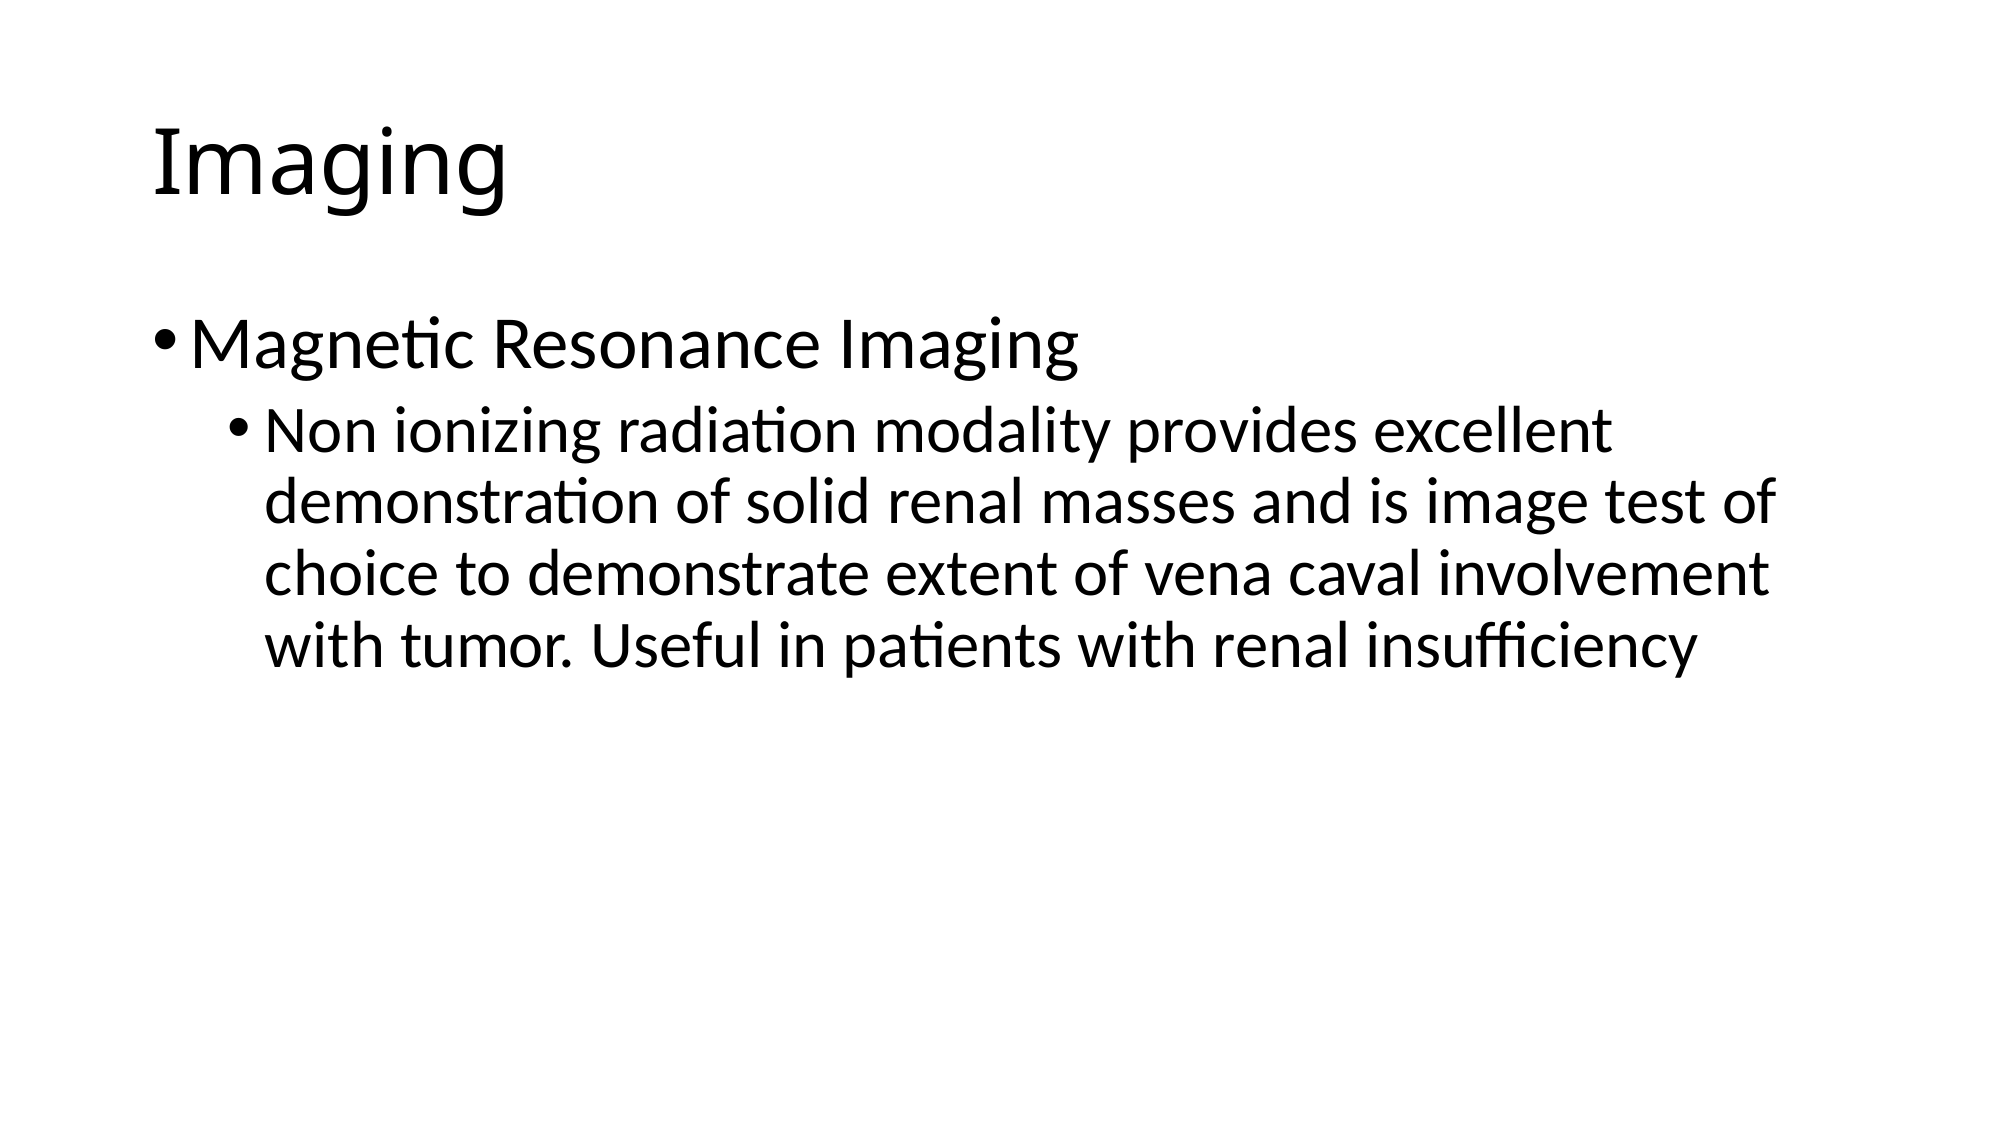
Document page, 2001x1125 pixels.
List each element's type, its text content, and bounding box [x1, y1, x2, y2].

title Imaging [150, 100, 831, 291]
text_box Magnetic Resonance Imaging Non ionizing radiation modality provides excellent demonstration of solid renal masses and is image test of choice to demonstrate extent of vena caval involvement with tumor. Useful in patients with renal insufficiency [150, 291, 1788, 683]
